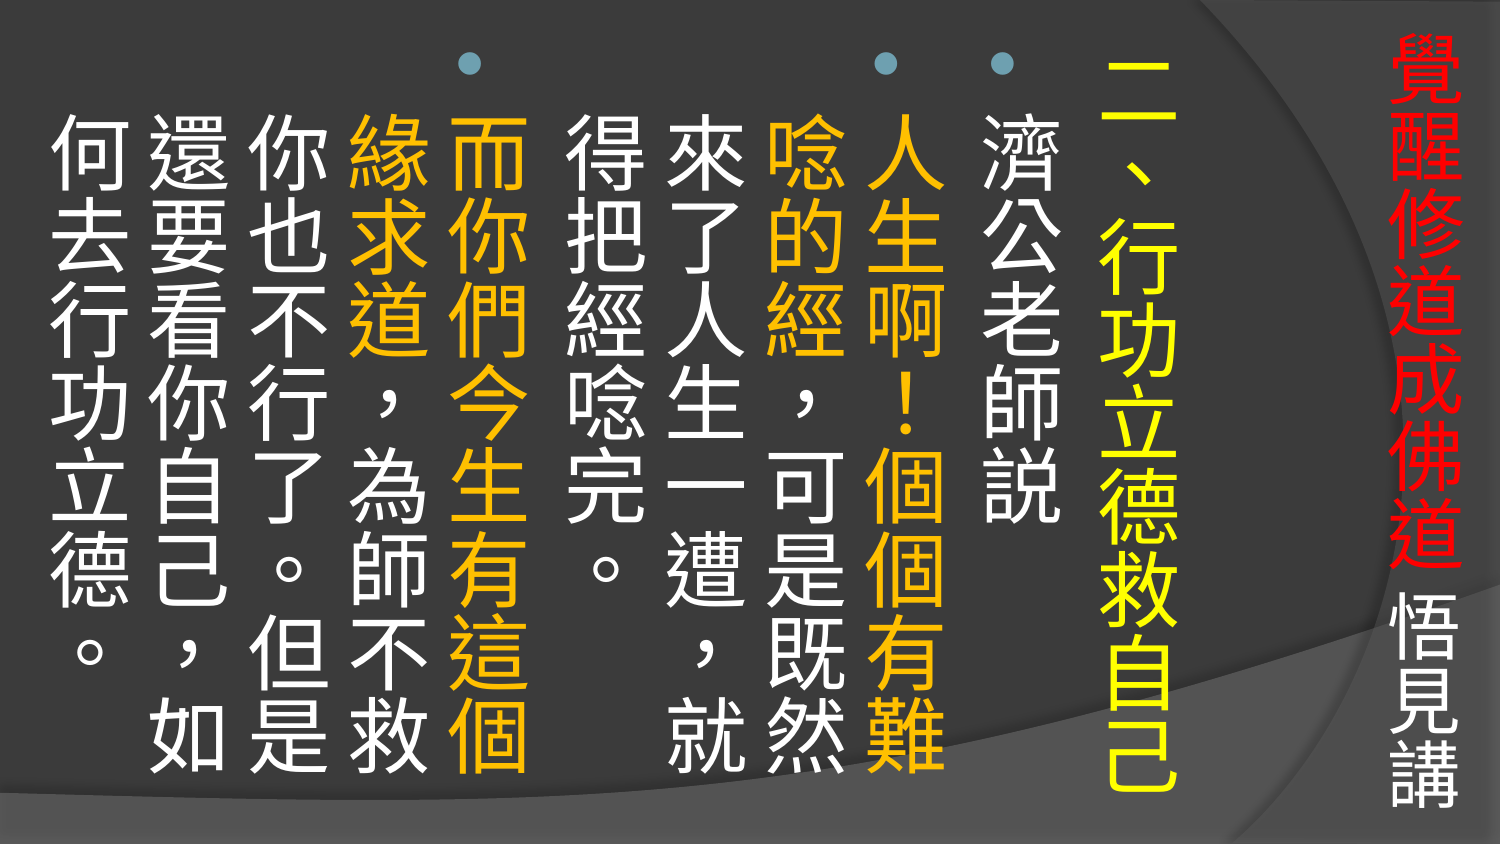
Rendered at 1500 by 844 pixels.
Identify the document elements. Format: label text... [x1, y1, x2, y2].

title 覺醒修道成佛道 悟見講 [1364, 21, 1483, 820]
list 二、行功立德救自己 濟公老師説 人生啊！個個有難唸的經，可是既然來了人生一遭，就得把經唸完。 而你們今生有這個緣求道，為師不救你也不行了。但是還要看你自己，如何去行功立德。 [29, 27, 1365, 820]
